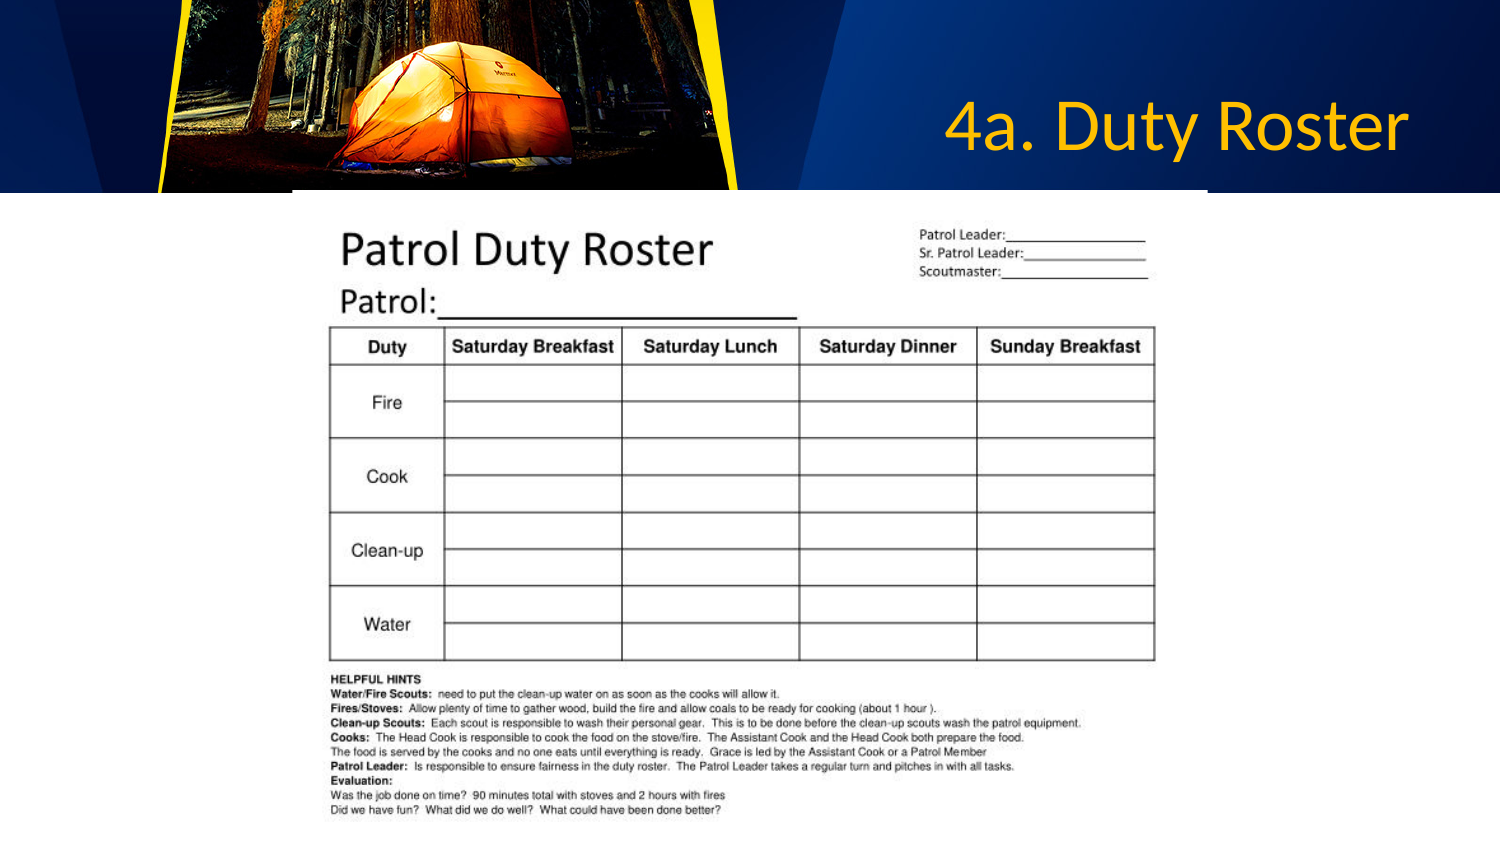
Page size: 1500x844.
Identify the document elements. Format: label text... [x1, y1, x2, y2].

picture [0, 0, 1500, 844]
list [292, 190, 1208, 824]
title 4a. Duty Roster [73, 48, 1427, 191]
